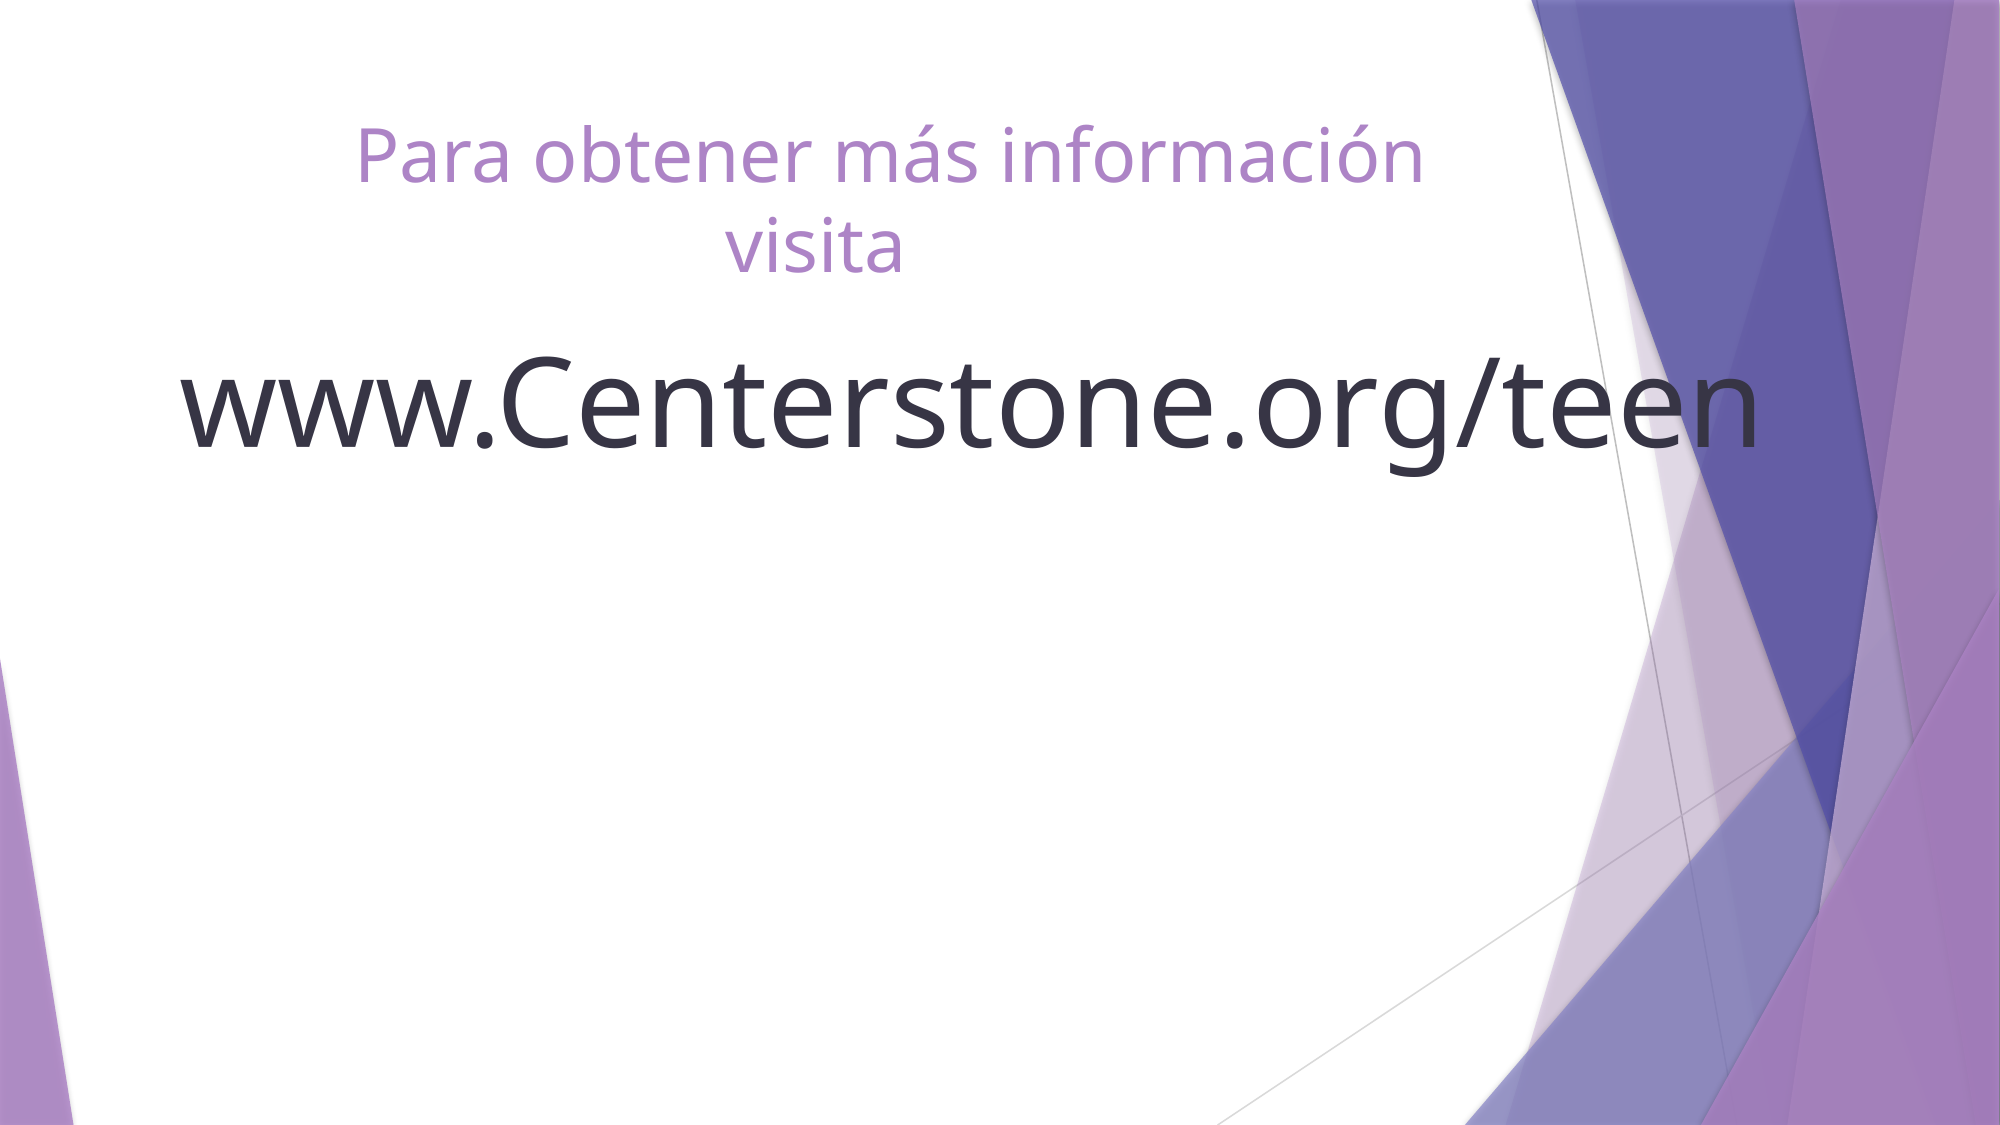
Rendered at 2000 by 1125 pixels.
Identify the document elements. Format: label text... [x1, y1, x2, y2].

title Para obtener más información visita [111, 99, 1521, 314]
list www.Centerstone.org/teen [110, 314, 1836, 485]
